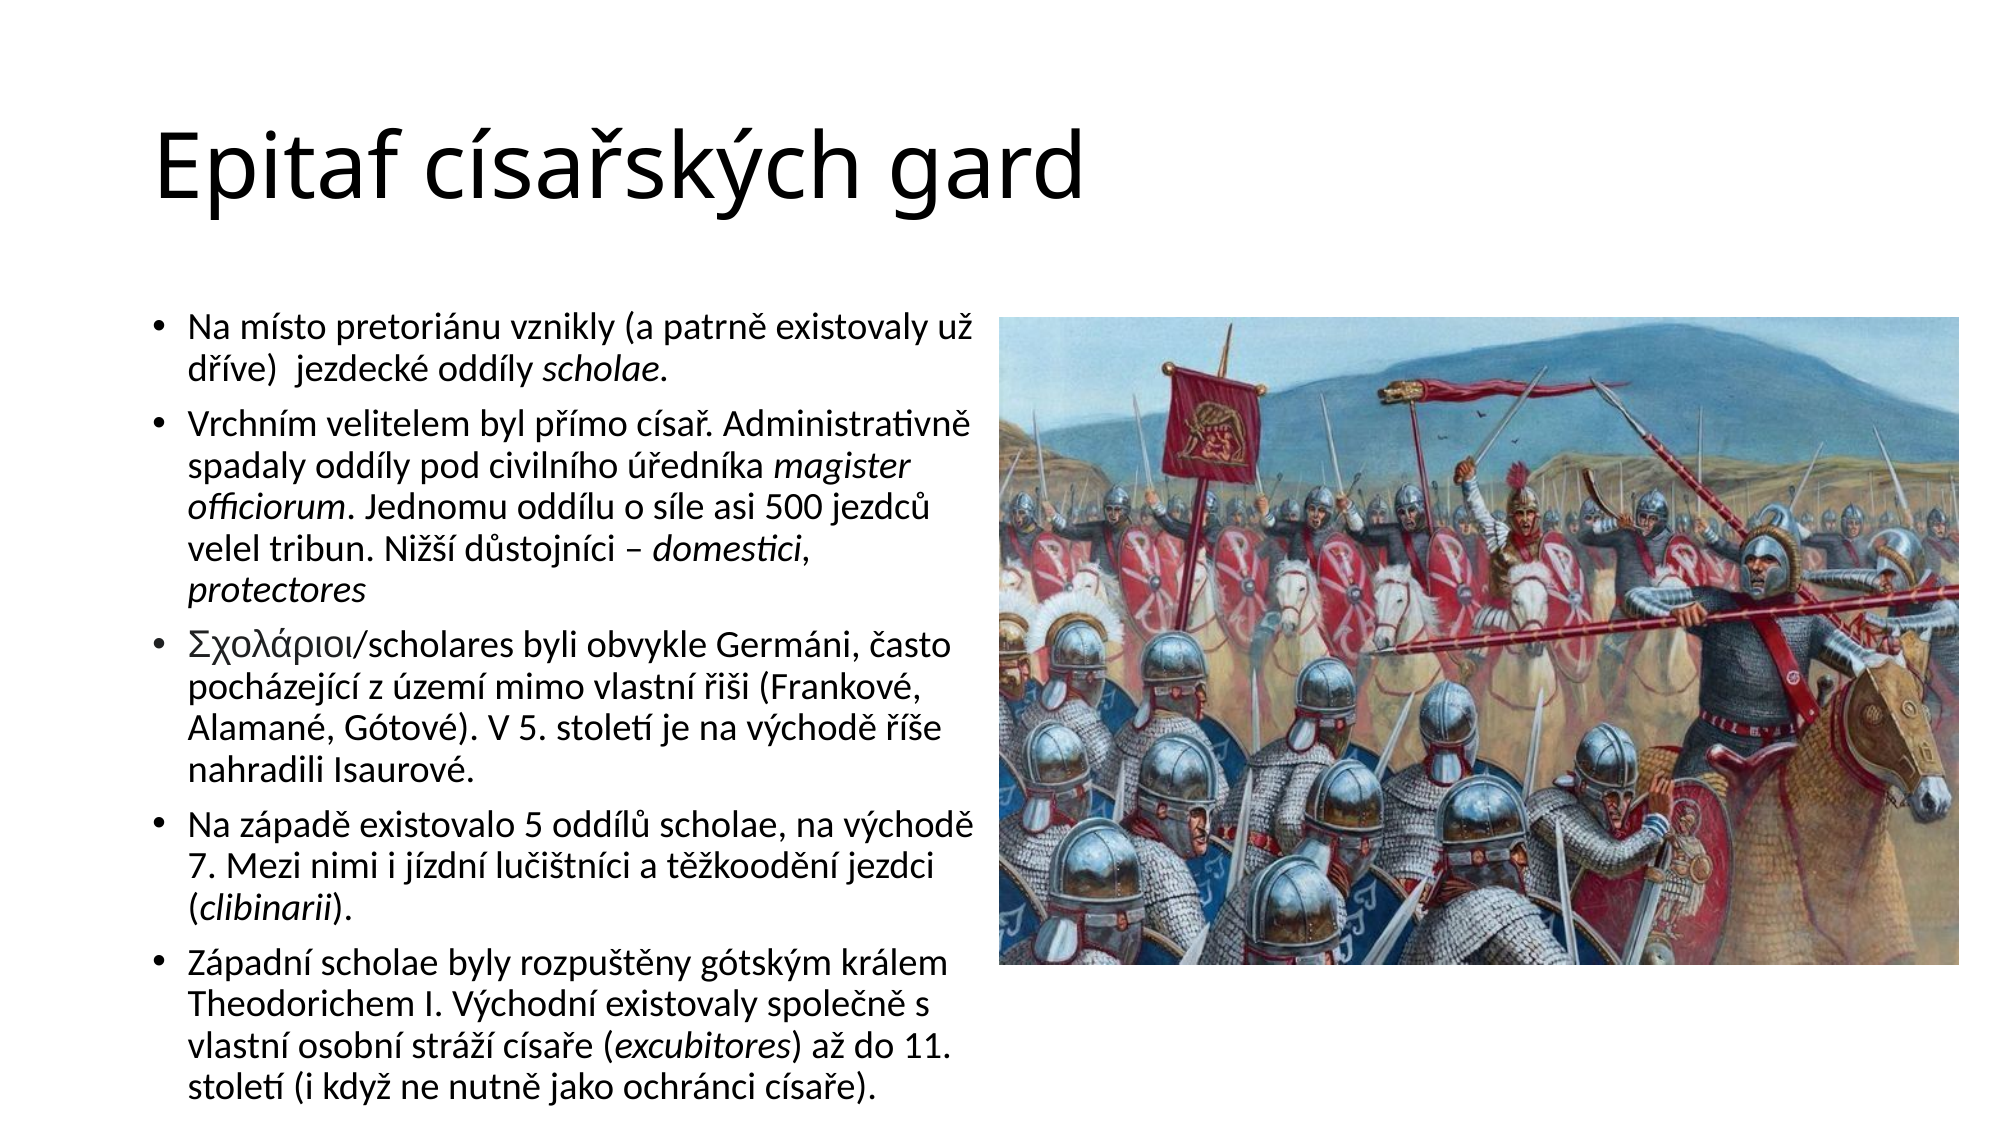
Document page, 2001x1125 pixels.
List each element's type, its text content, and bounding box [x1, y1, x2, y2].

title Epitaf císařských gard [137, 59, 1863, 278]
list Na místo pretoriánu vznikly (a patrně existovaly už dříve) jezdecké oddíly scholae. Vrchním velitelem byl přímo císař. Administrativně spadaly oddíly pod civilního úředníka magister officiorum. Jednomu oddílu o síle asi 500 jezdců velel tribun. Nižší důstojníci – domestici, protectores Σχολάριοι/scholares byli obvykle Germáni, často pocházející z území mimo vlastní řiši (Frankové, Alamané, Gótové). V 5. století je na východě říše nahradili Isaurové. Na západě existovalo 5 oddílů scholae, na východě 7. Mezi nimi i jízdní lučištníci a těžkoodění jezdci (clibinarii). Západní scholae byly rozpuštěny gótským králem Theodorichem I. Východní existovaly společně s vlastní osobní stráží císaře (excubitores) až do 11. století (i když ne nutně jako ochránci císaře). [137, 299, 1000, 1125]
picture [999, 317, 1959, 965]
